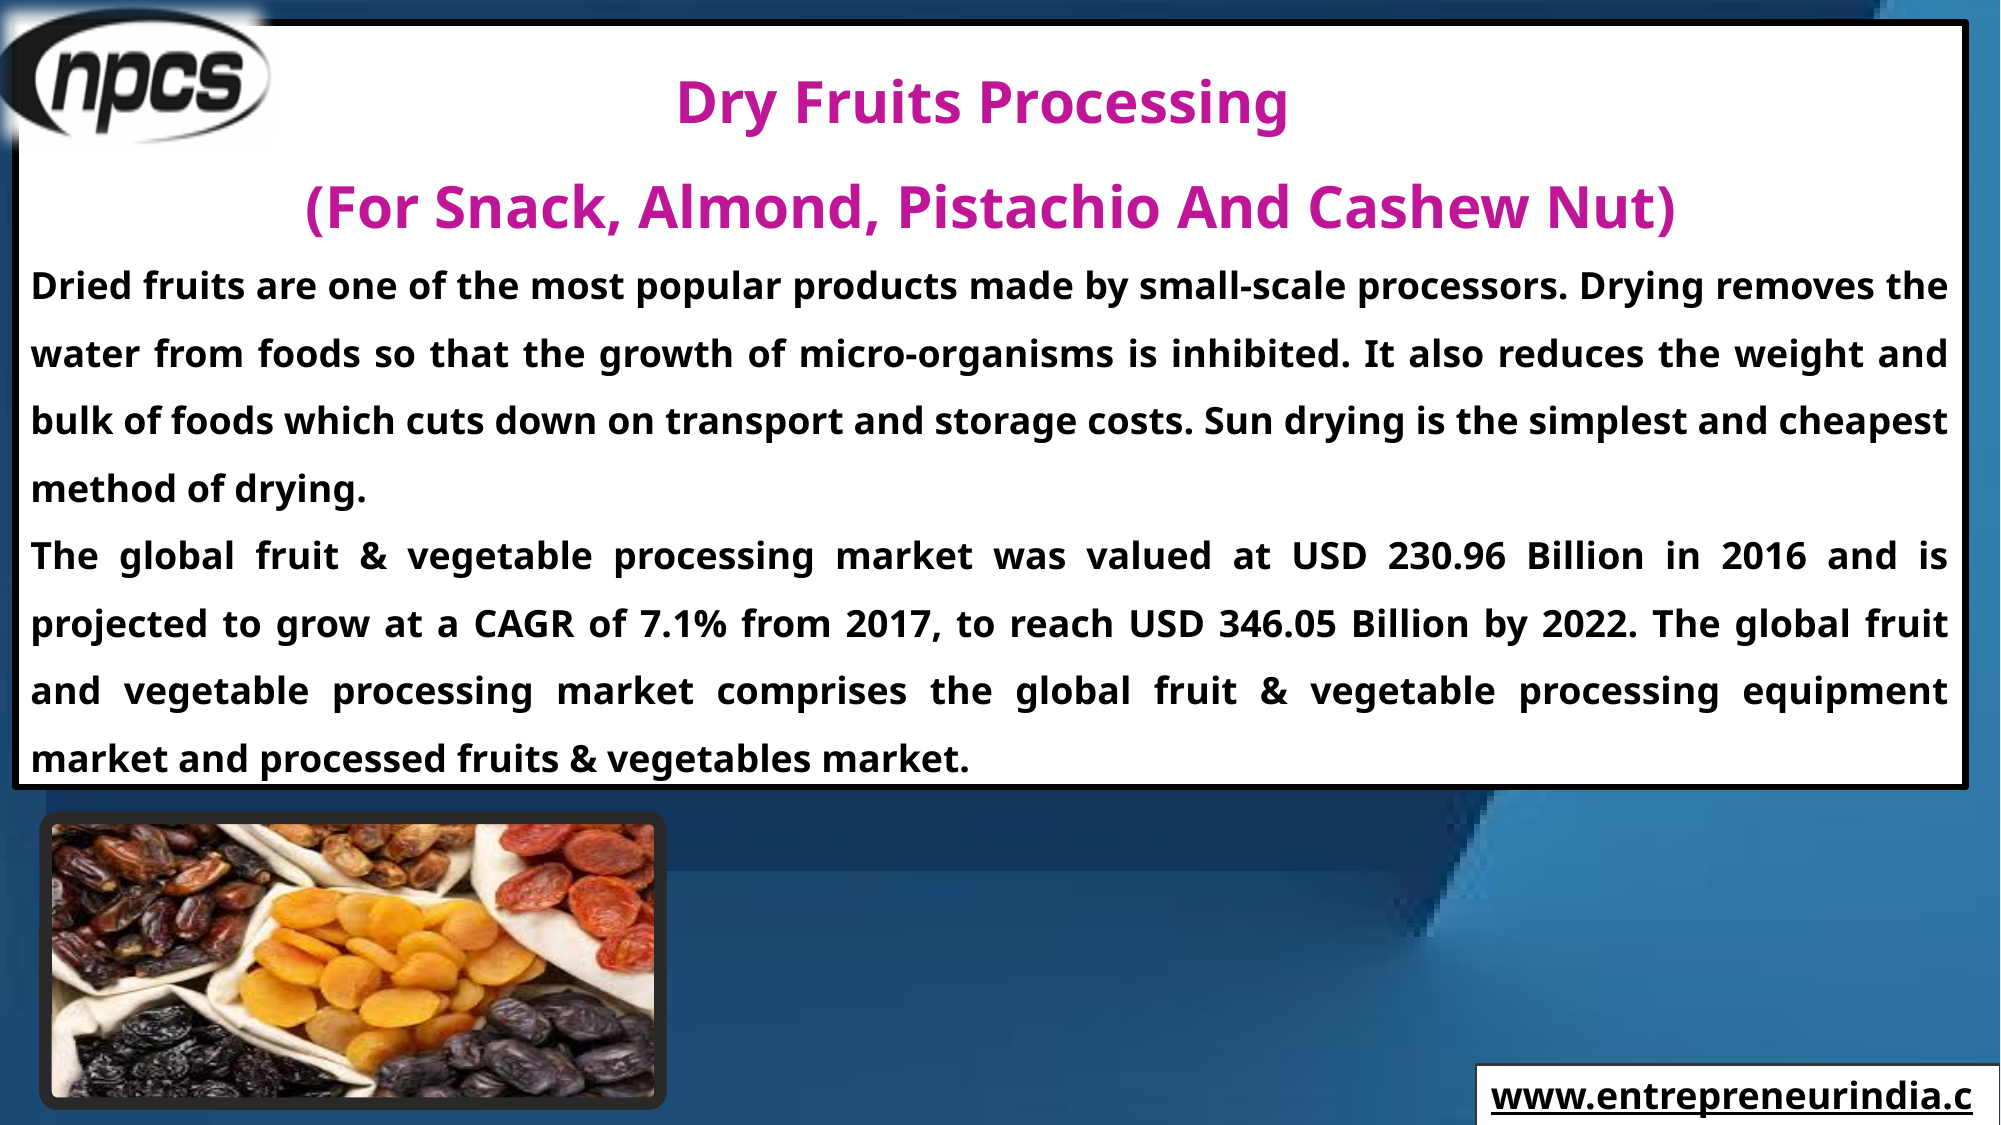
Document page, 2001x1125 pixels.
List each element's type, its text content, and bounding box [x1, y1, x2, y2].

picture [0, 0, 2001, 1125]
text_box www.entrepreneurindia.co [1475, 1063, 2000, 1125]
text_box Dry Fruits Processing (For Snack, Almond, Pistachio And Cashew Nut) Dried fruits are one of the most popular products made by small-scale processors. Drying removes the water from foods so that the growth of micro-organisms is inhibited. It also reduces the weight and bulk of foods which cuts down on transport and storage costs. Sun drying is the simplest and cheapest method of drying. The global fruit & vegetable processing market was valued at USD 230.96 Billion in 2016 and is projected to grow at a CAGR of 7.1% from 2017, to reach USD 346.05 Billion by 2022. The global fruit and vegetable processing market comprises the global fruit & vegetable processing equipment market and processed fruits & vegetables market. [15, 22, 1966, 788]
